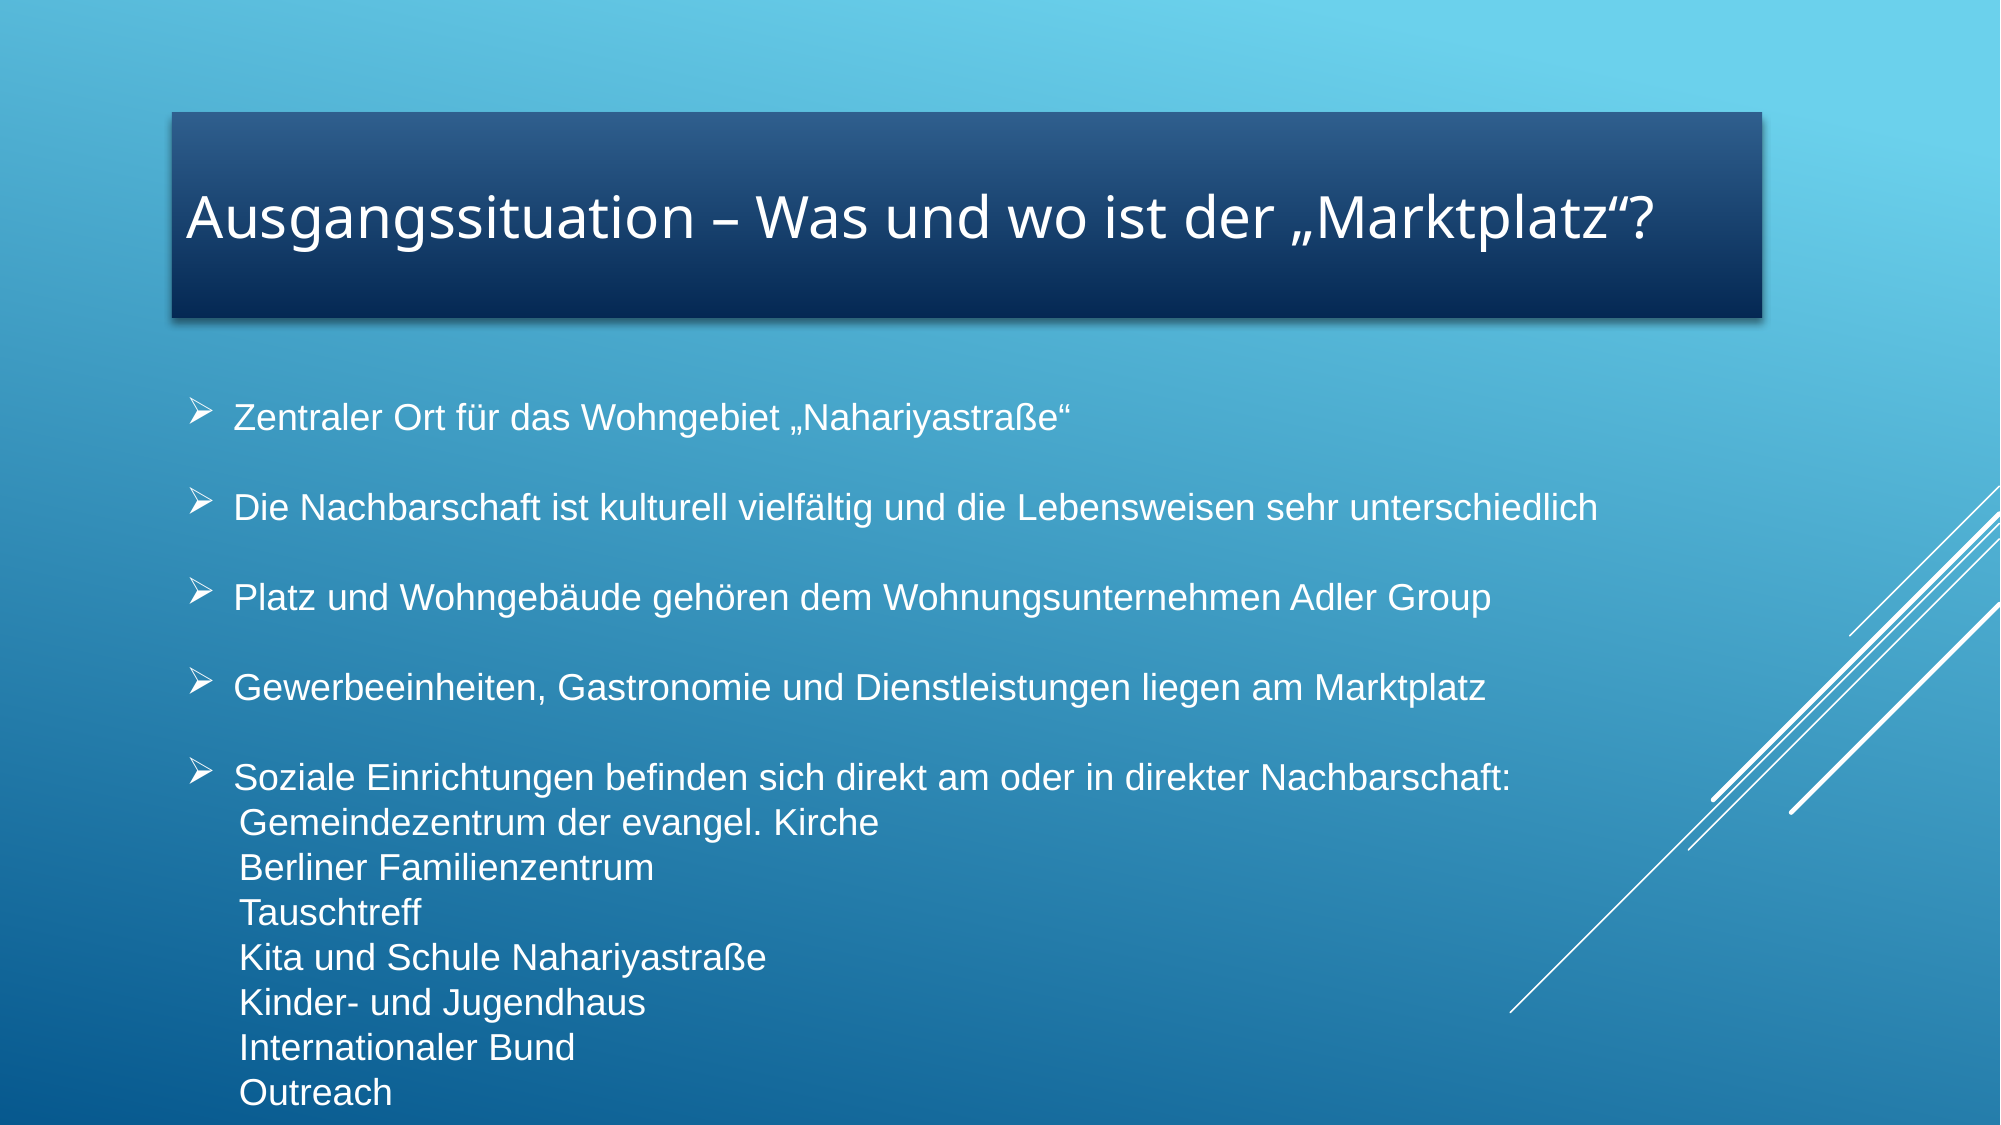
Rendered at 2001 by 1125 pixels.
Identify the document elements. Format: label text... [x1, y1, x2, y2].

list Ausgangssituation – Was und wo ist der „Marktplatz“? [171, 112, 1763, 318]
text_box Zentraler Ort für das Wohngebiet „Nahariyastraße“ Die Nachbarschaft ist kulturell vielfältig und die Lebensweisen sehr unterschiedlich Platz und Wohngebäude gehören dem Wohnungsunternehmen Adler Group Gewerbeeinheiten, Gastronomie und Dienstleistungen liegen am Marktplatz Soziale Einrichtungen befinden sich direkt am oder in direkter Nachbarschaft: Gemeindezentrum der evangel. Kirche Berliner Familienzentrum Tauschtreff Kita und Schule Nahariyastraße Kinder- und Jugendhaus Internationaler Bund Outreach [171, 385, 1624, 1125]
